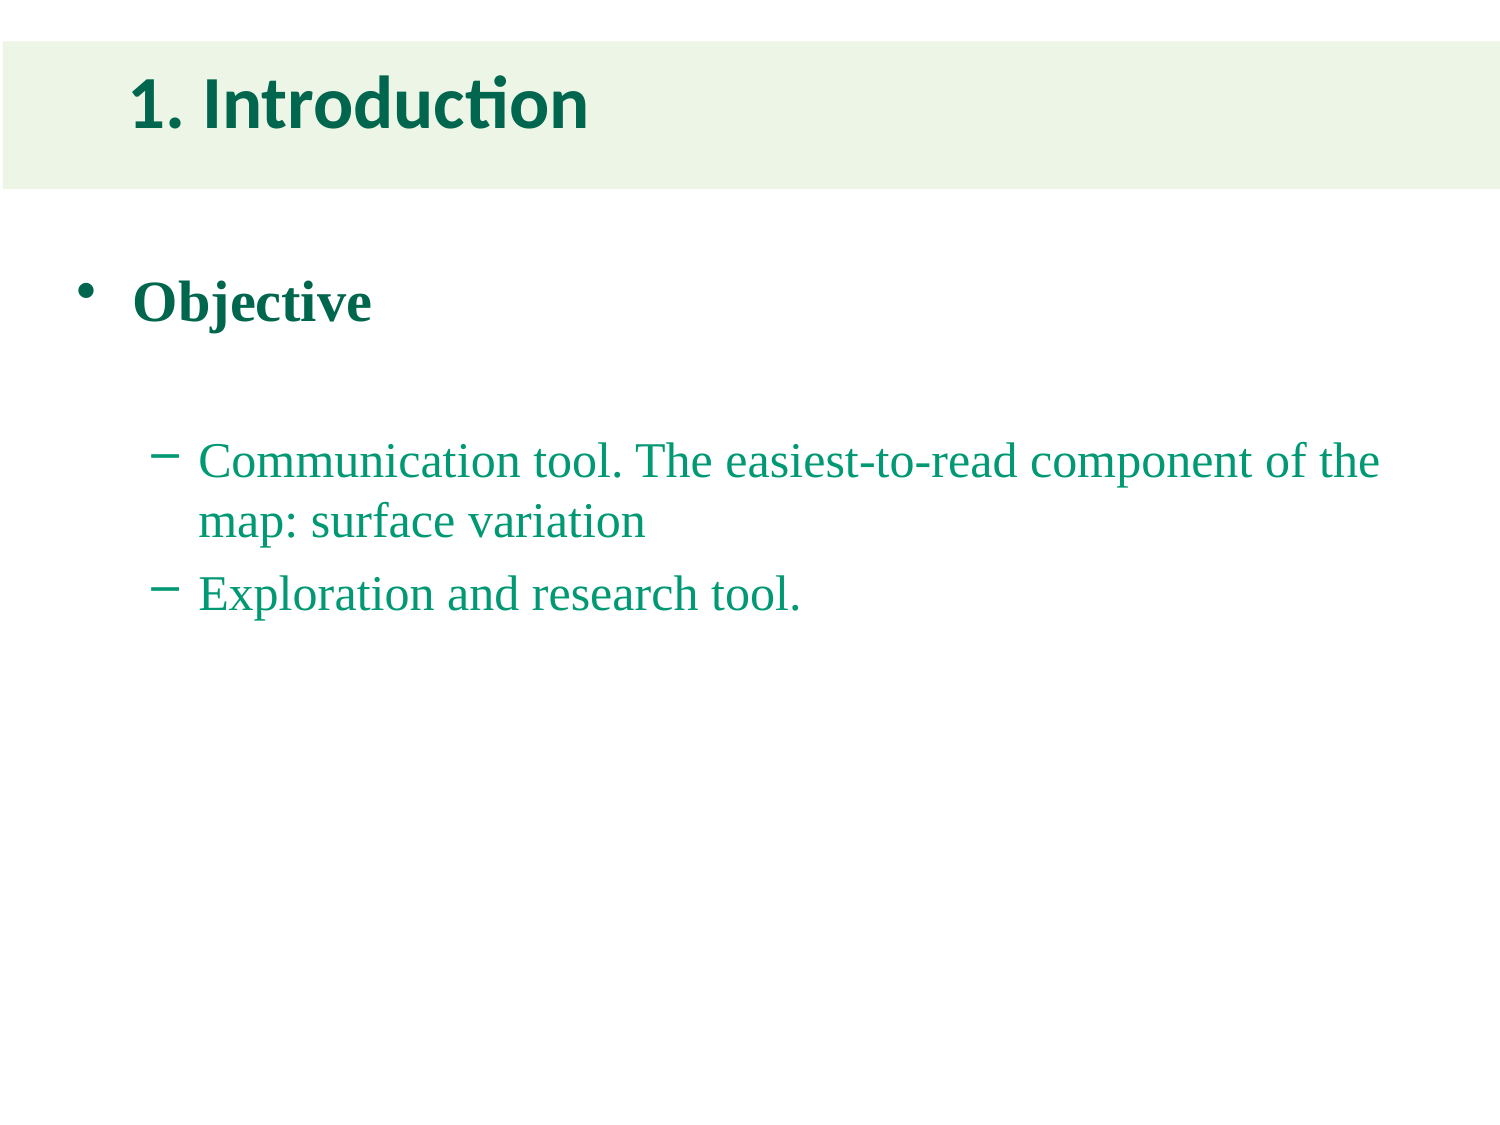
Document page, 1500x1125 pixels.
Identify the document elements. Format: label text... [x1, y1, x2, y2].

title 1. Introduction [112, 4, 1388, 193]
list Objective Communication tool. The easiest-to-read component of the map: surface variation Exploration and research tool. [61, 255, 1438, 705]
